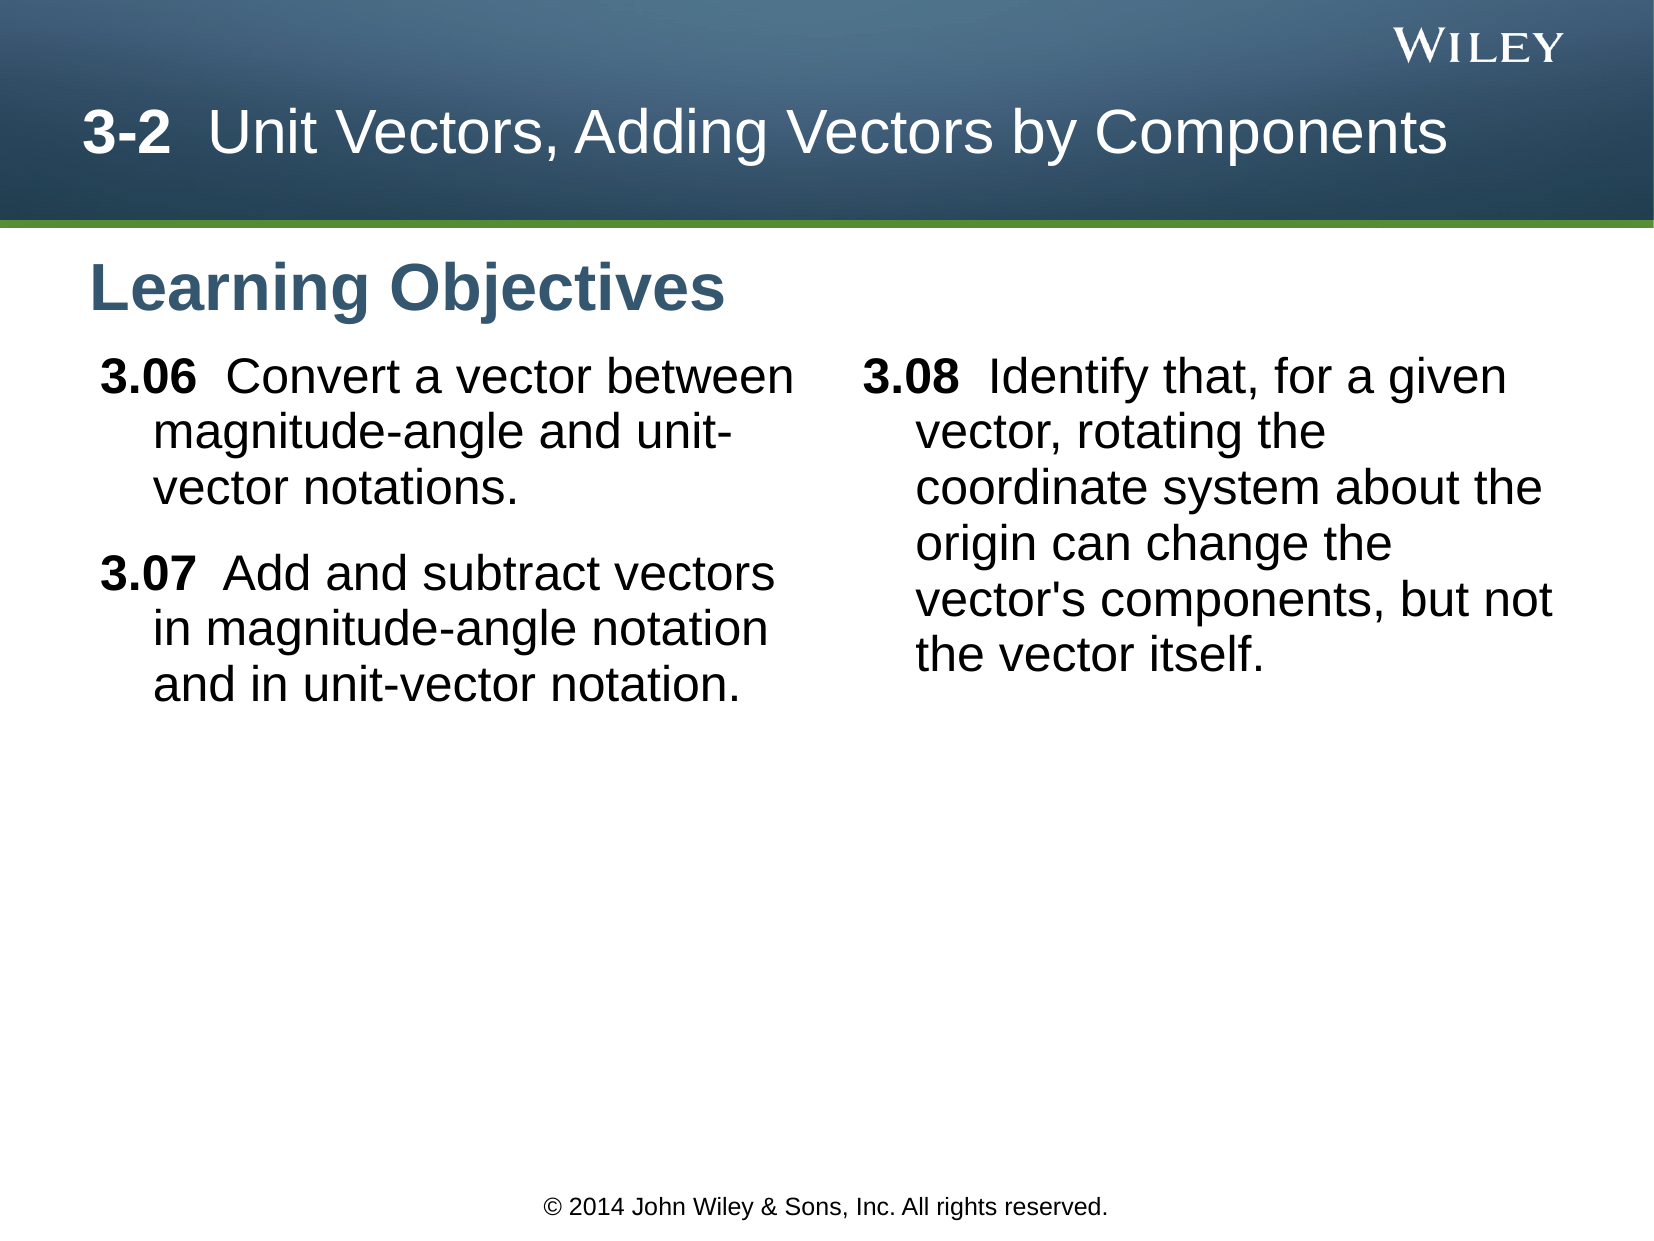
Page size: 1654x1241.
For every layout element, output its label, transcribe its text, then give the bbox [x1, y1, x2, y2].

text_box Learning Objectives [74, 240, 1575, 327]
text_box 3.06 Convert a vector between magnitude-angle and unit-vector notations. 3.07 Add and subtract vectors in magnitude-angle notation and in unit-vector notation. [82, 345, 809, 1109]
picture [0, 0, 1654, 228]
footer © 2014 John Wiley & Sons, Inc. All rights reserved. [364, 1174, 1289, 1241]
text_box 3-2 Unit Vectors, Adding Vectors by Components [82, 49, 1571, 211]
text_box 3.08 Identify that, for a given vector, rotating the coordinate system about the origin can change the vector's components, but not the vector itself. [845, 345, 1571, 1109]
